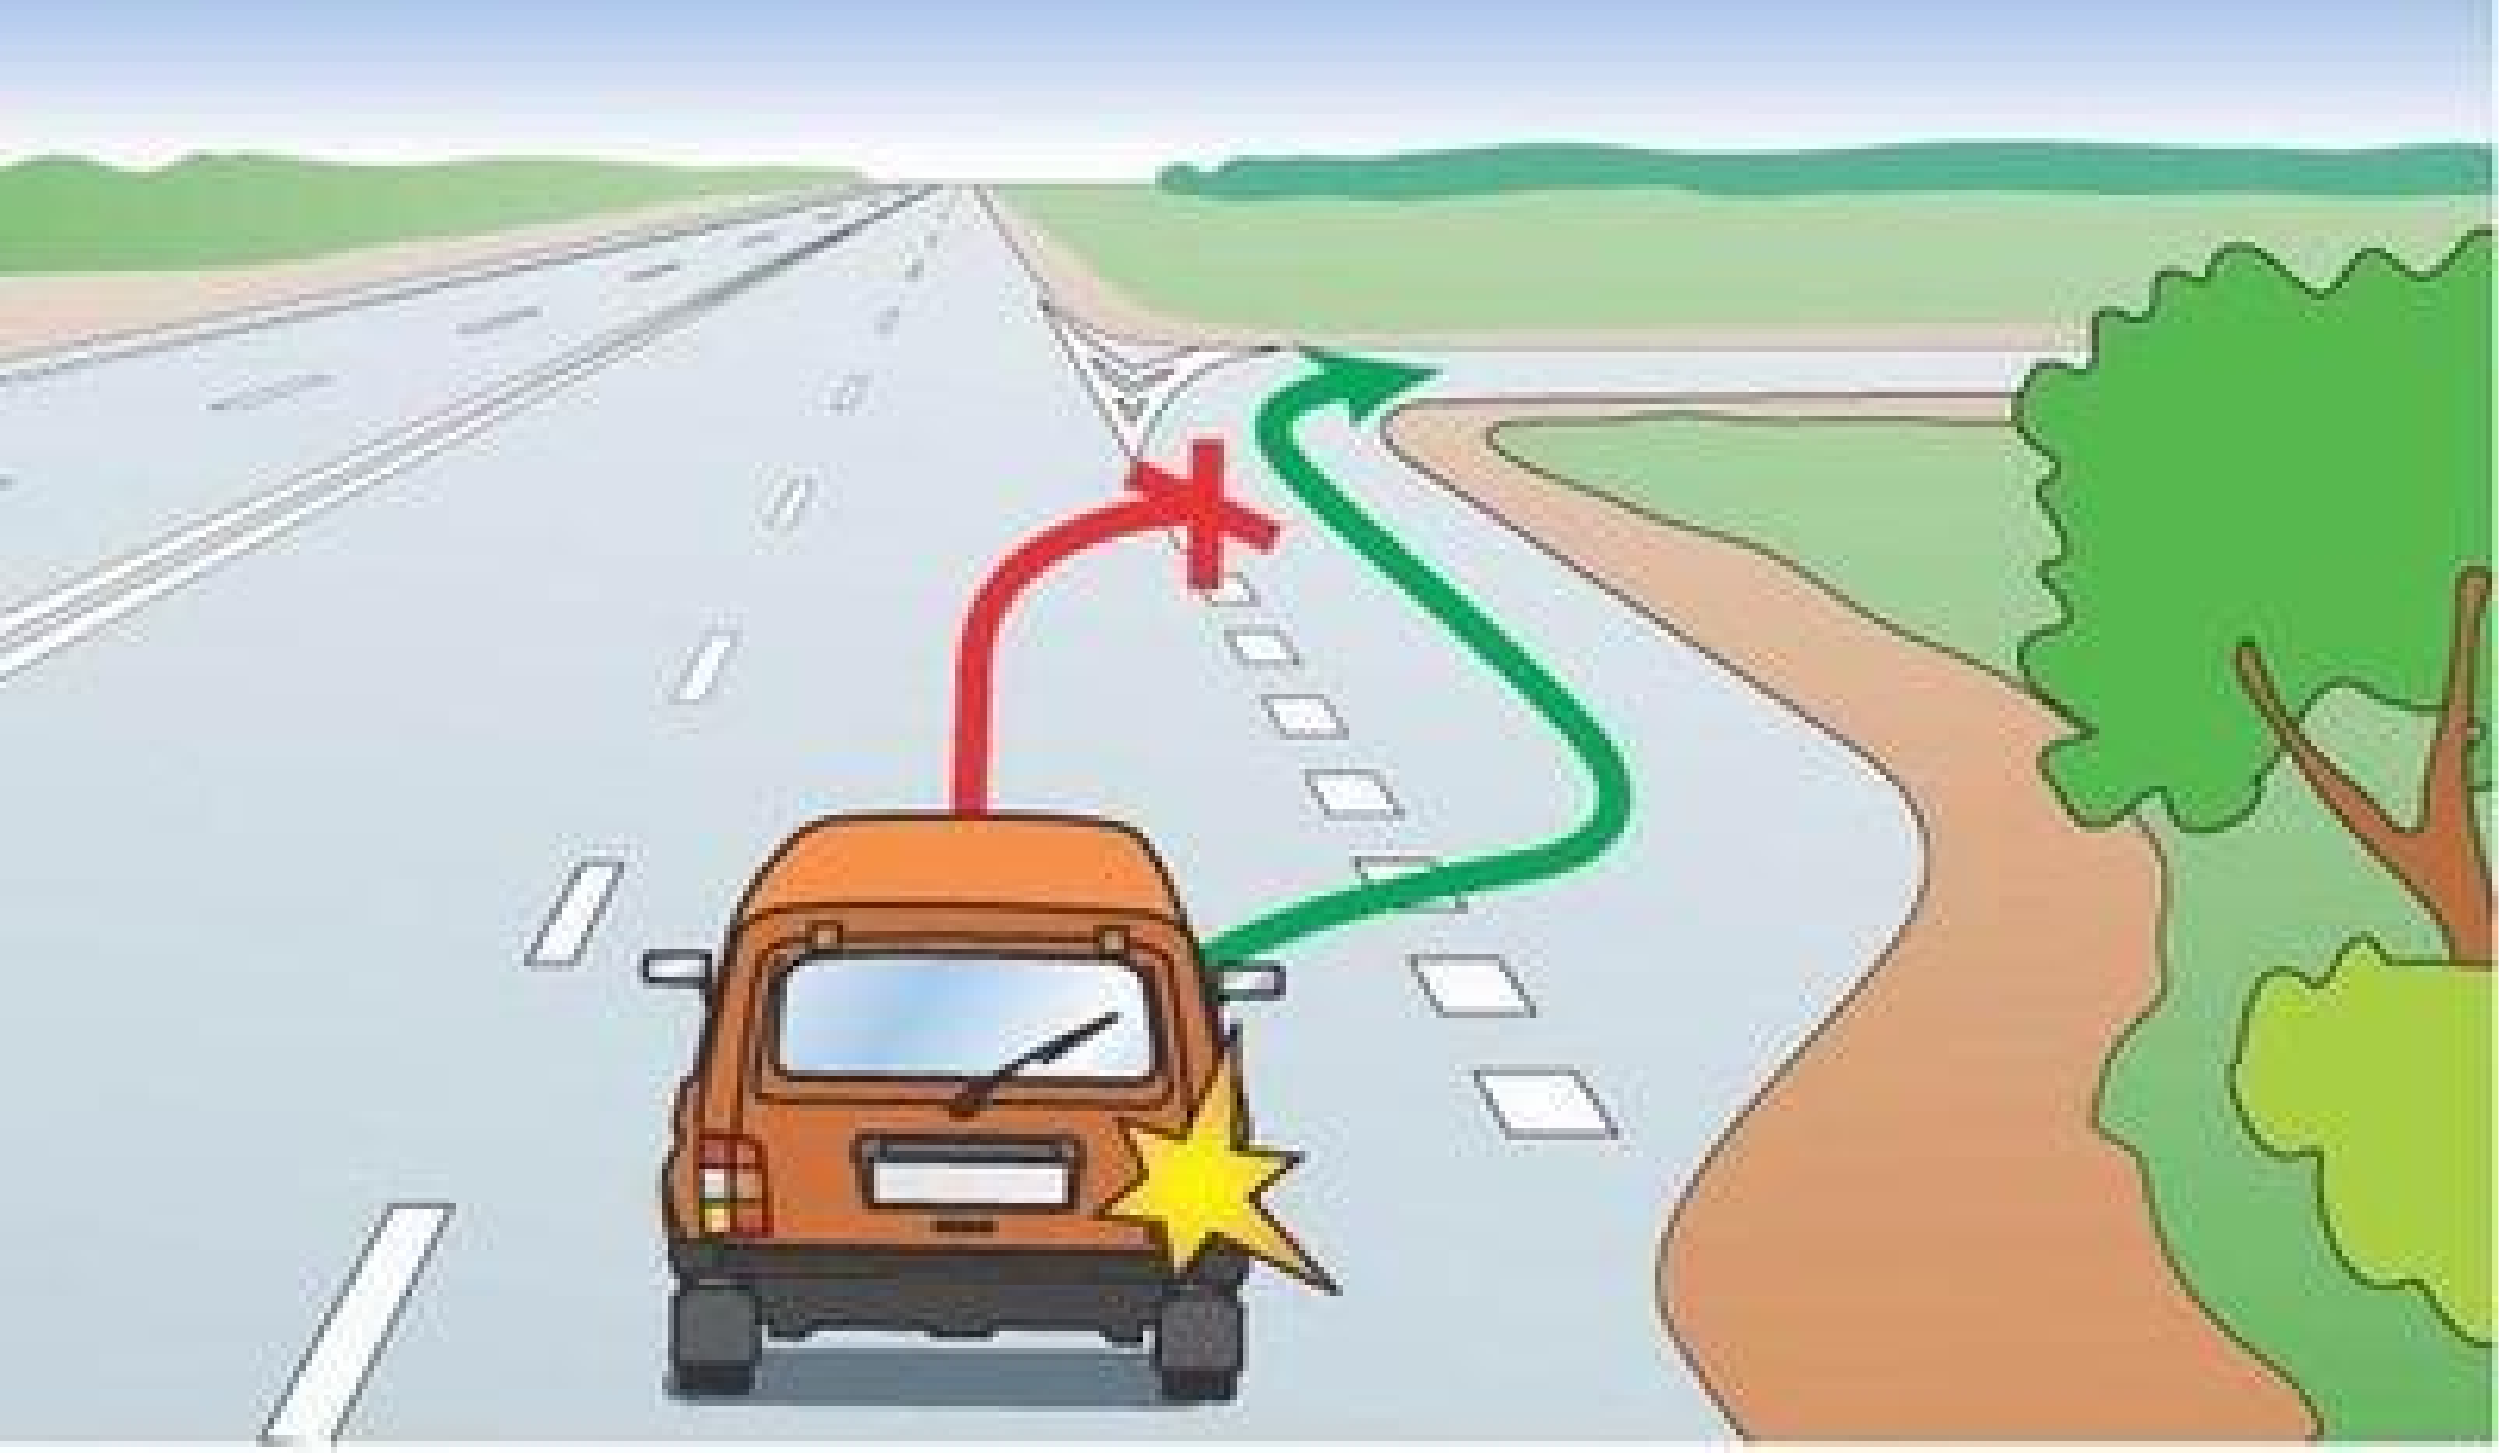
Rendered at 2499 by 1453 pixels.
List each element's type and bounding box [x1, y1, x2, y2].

list [0, 0, 2499, 1453]
